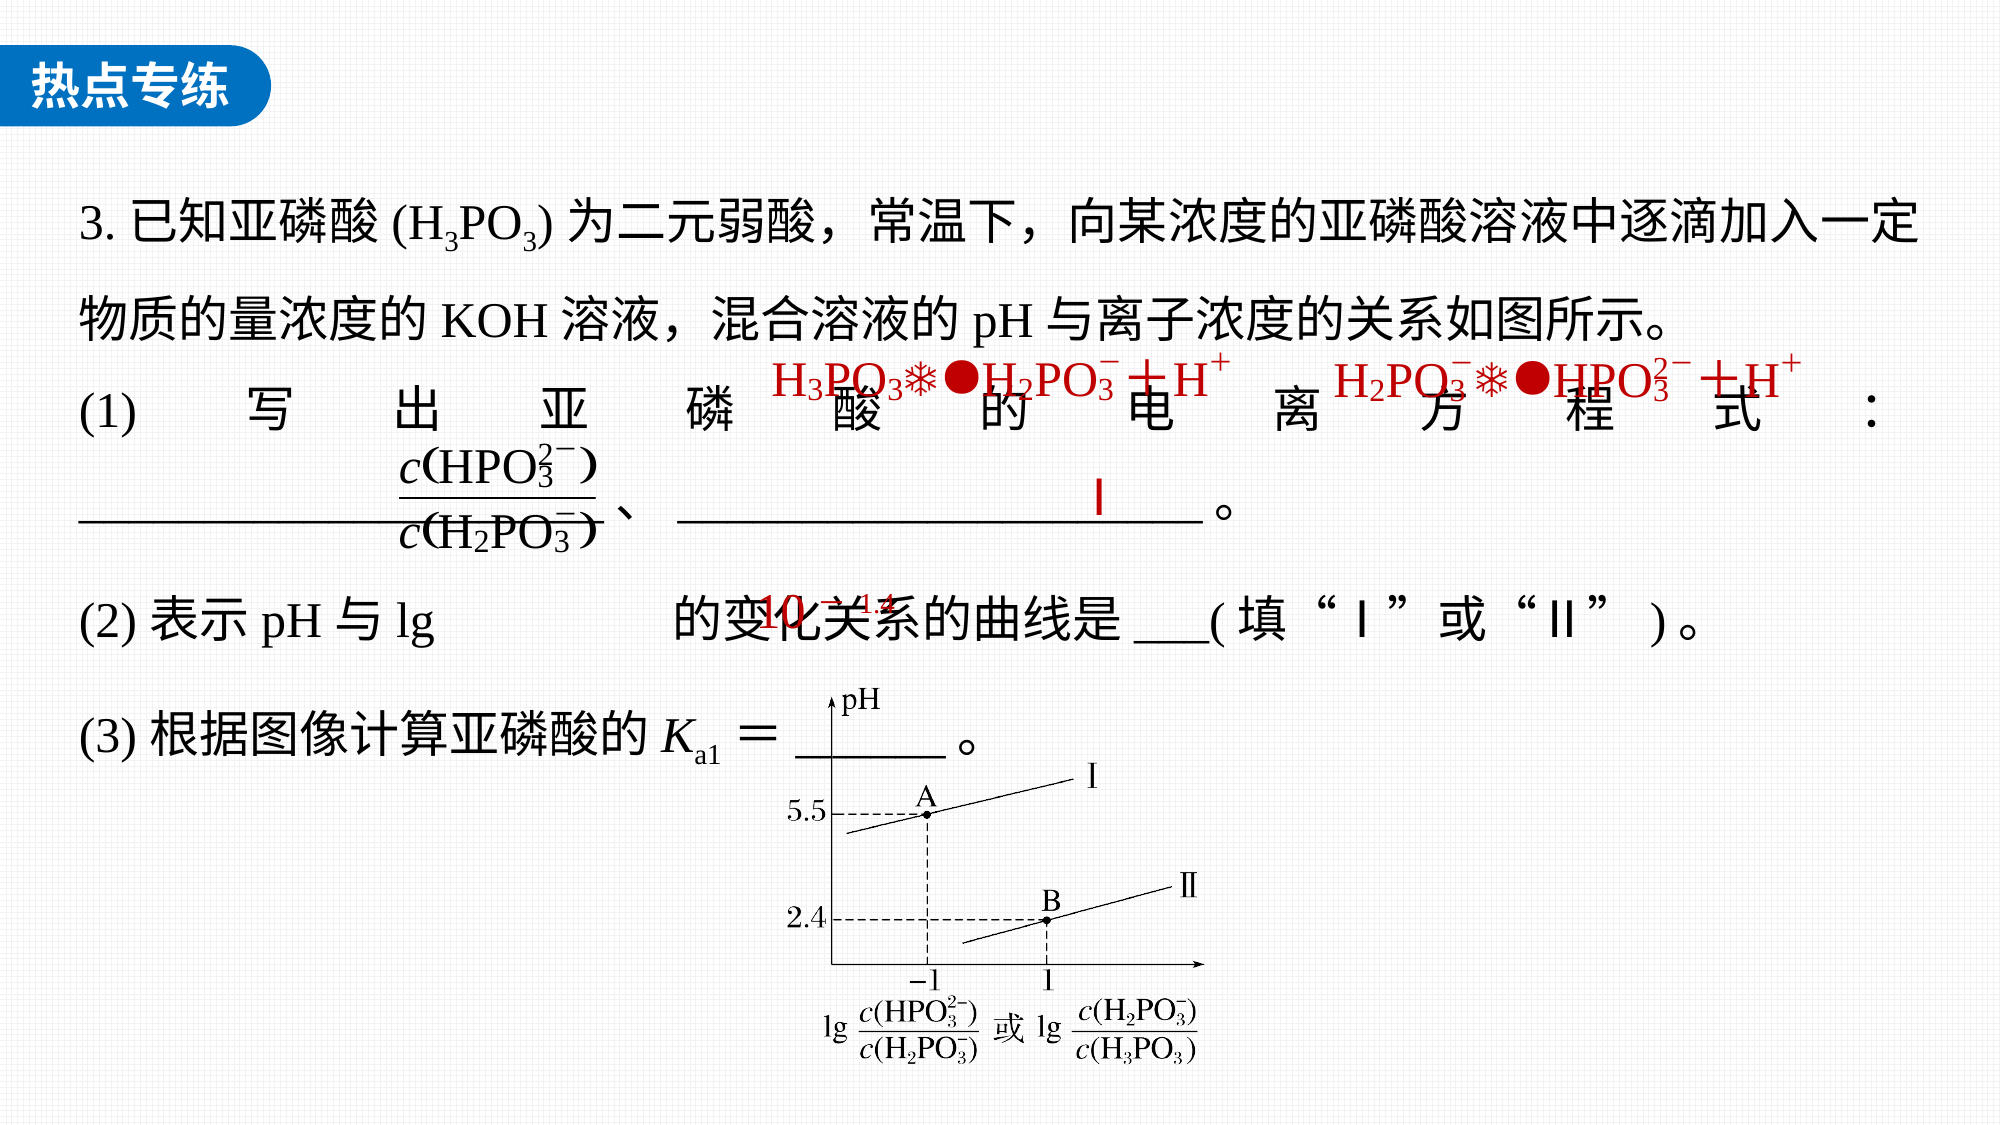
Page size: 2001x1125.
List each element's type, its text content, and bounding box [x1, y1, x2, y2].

text_box Ⅰ [1077, 458, 1122, 533]
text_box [398, 417, 631, 586]
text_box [771, 346, 1282, 415]
text_box 10－1.4 [740, 571, 910, 646]
picture [783, 682, 1217, 1071]
text_box 3.已知亚磷酸(H3PO3)为二元弱酸，常温下，向某浓度的亚磷酸溶液中逐滴加入一定物质的量浓度的KOH溶液，混合溶液的pH与离子浓度的关系如图所示。 (1)写出亚磷酸的电离方程式：_____________________、_____________________。 (2)表示pH与lg 的变化关系的曲线是___(填“Ⅰ”或“Ⅱ”)。 (3)根据图像计算亚磷酸的Ka1＝______。 [63, 147, 1936, 778]
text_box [1333, 347, 1844, 425]
